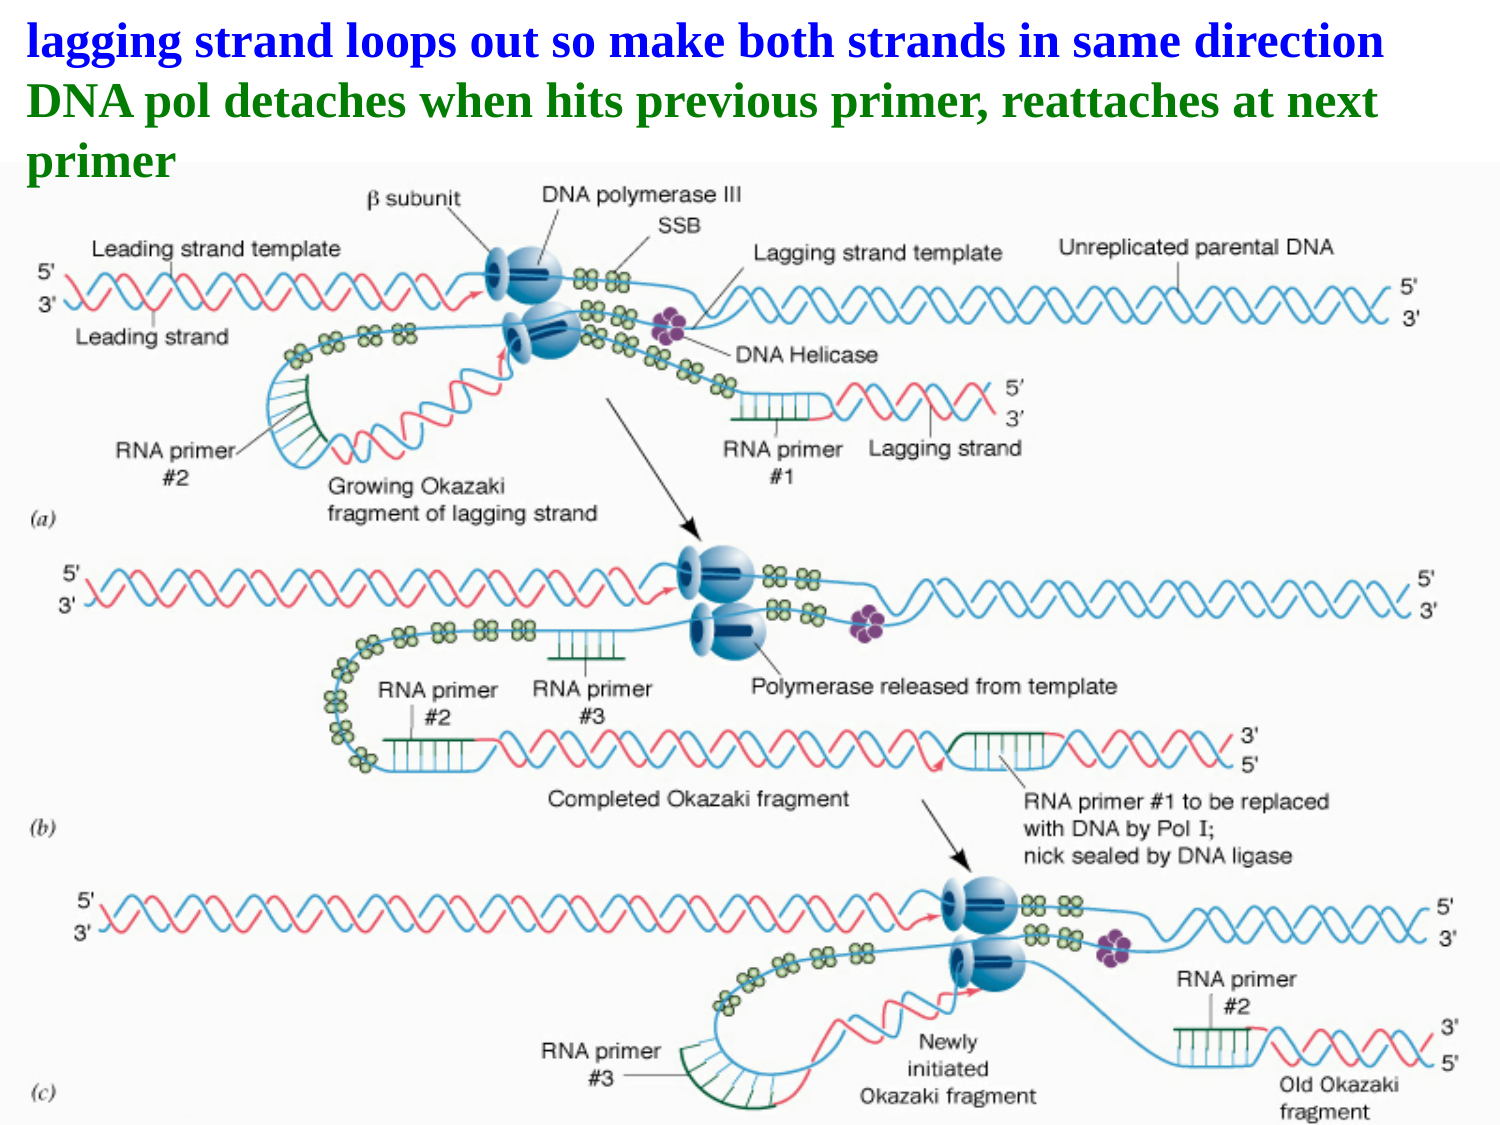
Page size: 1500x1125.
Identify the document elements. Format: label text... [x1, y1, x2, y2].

text_box lagging strand loops out so make both strands in same direction DNA pol detaches when hits previous primer, reattaches at next primer [11, 0, 1489, 160]
picture [0, 162, 1500, 1125]
